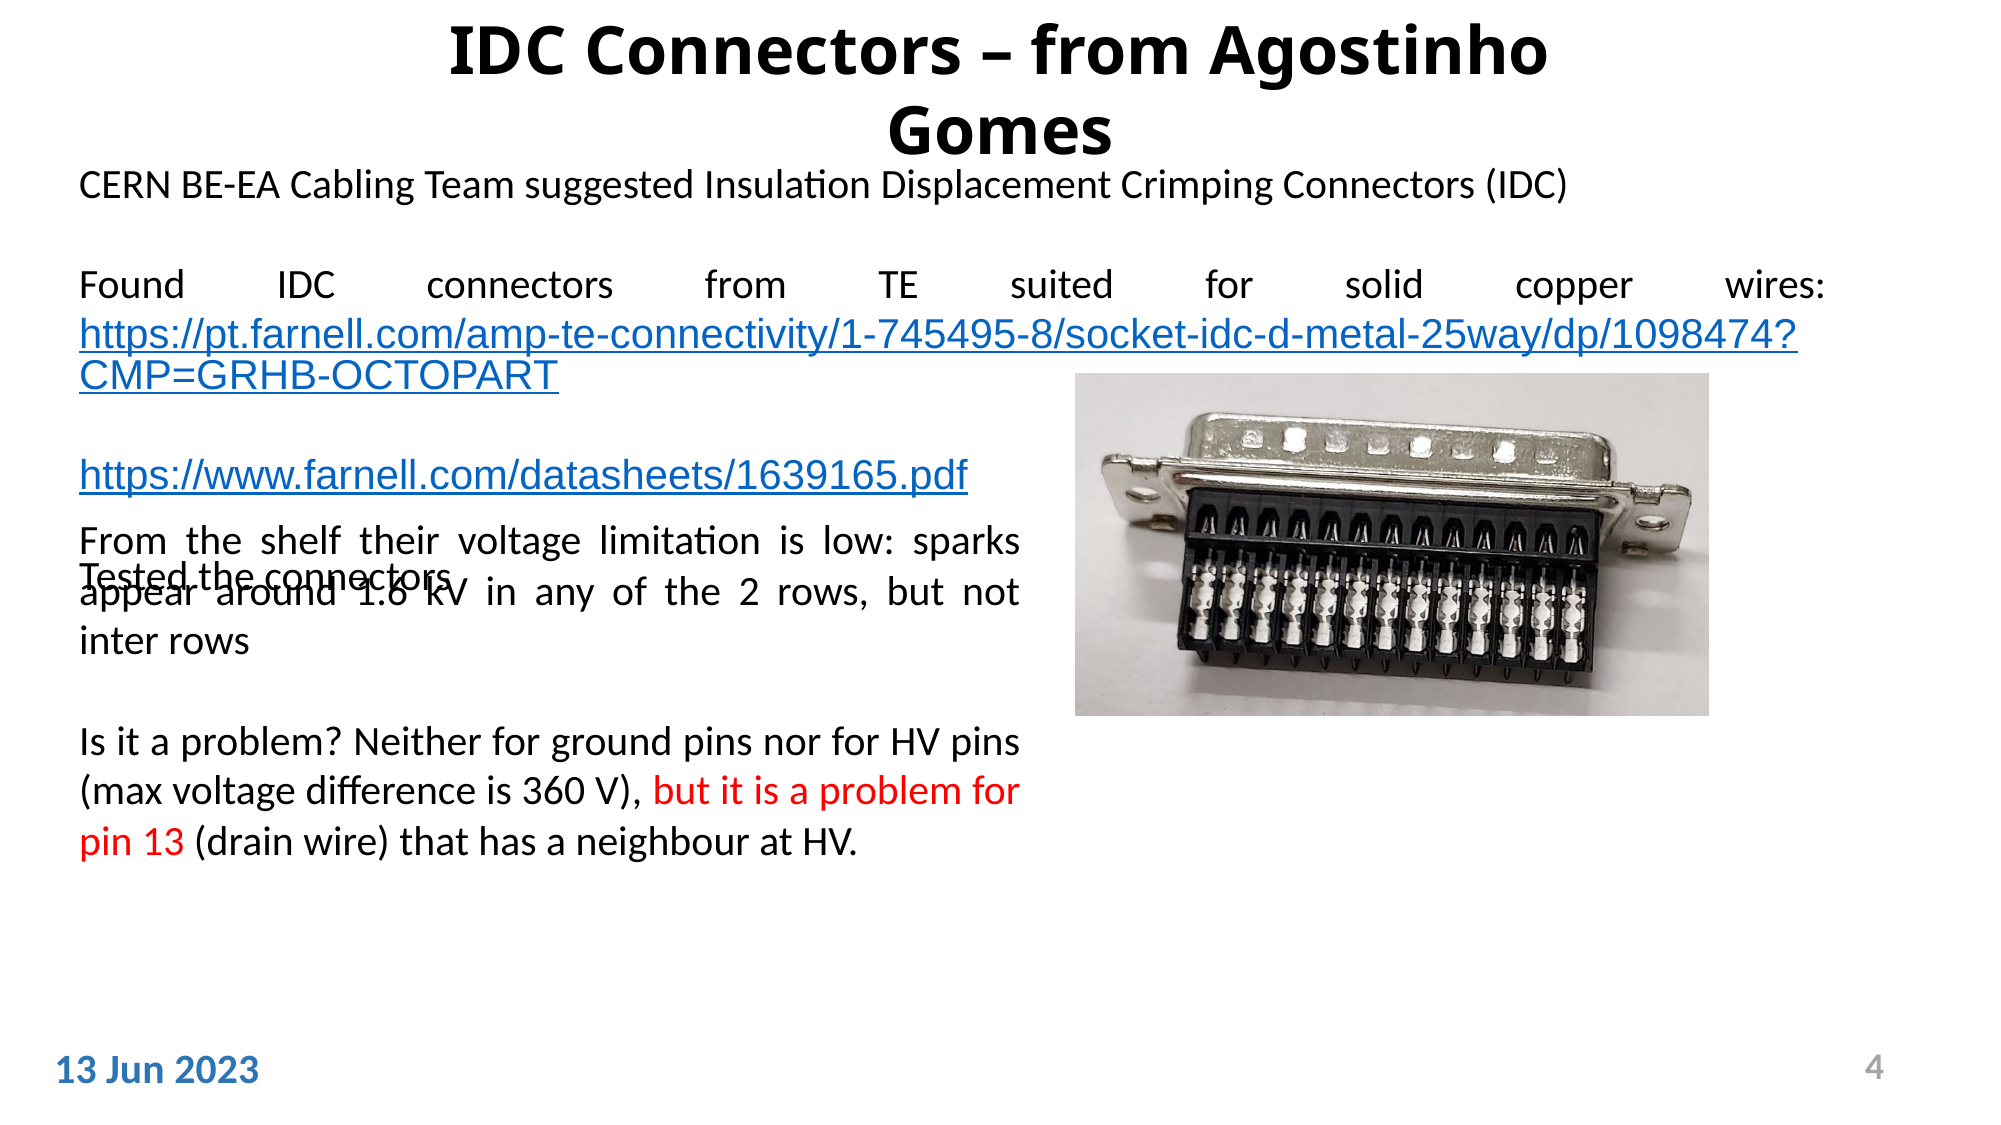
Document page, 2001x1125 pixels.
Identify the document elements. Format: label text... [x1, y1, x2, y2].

text_box From the shelf their voltage limitation is low: sparks appear around 1.6 kV in any of the 2 rows, but not inter rows Is it a problem? Neither for ground pins nor for HV pins (max voltage difference is 360 V), but it is a problem for pin 13 (drain wire) that has a neighbour at HV. [64, 455, 1036, 921]
title IDC Connectors – from Agostinho Gomes [312, 37, 1688, 138]
picture [1075, 373, 1709, 717]
text_box CERN BE-EA Cabling Team suggested Insulation Displacement Crimping Connectors (IDC) Found IDC connectors from TE suited for solid copper wires: https://pt.farnell.com/amp-te-connectivity/1-745495-8/socket-idc-d-metal-25way/dp/1098474?CMP=GRHB-OCTOPART https://www.farnell.com/datasheets/1639165.pdf Tested the connectors [64, 149, 1842, 614]
